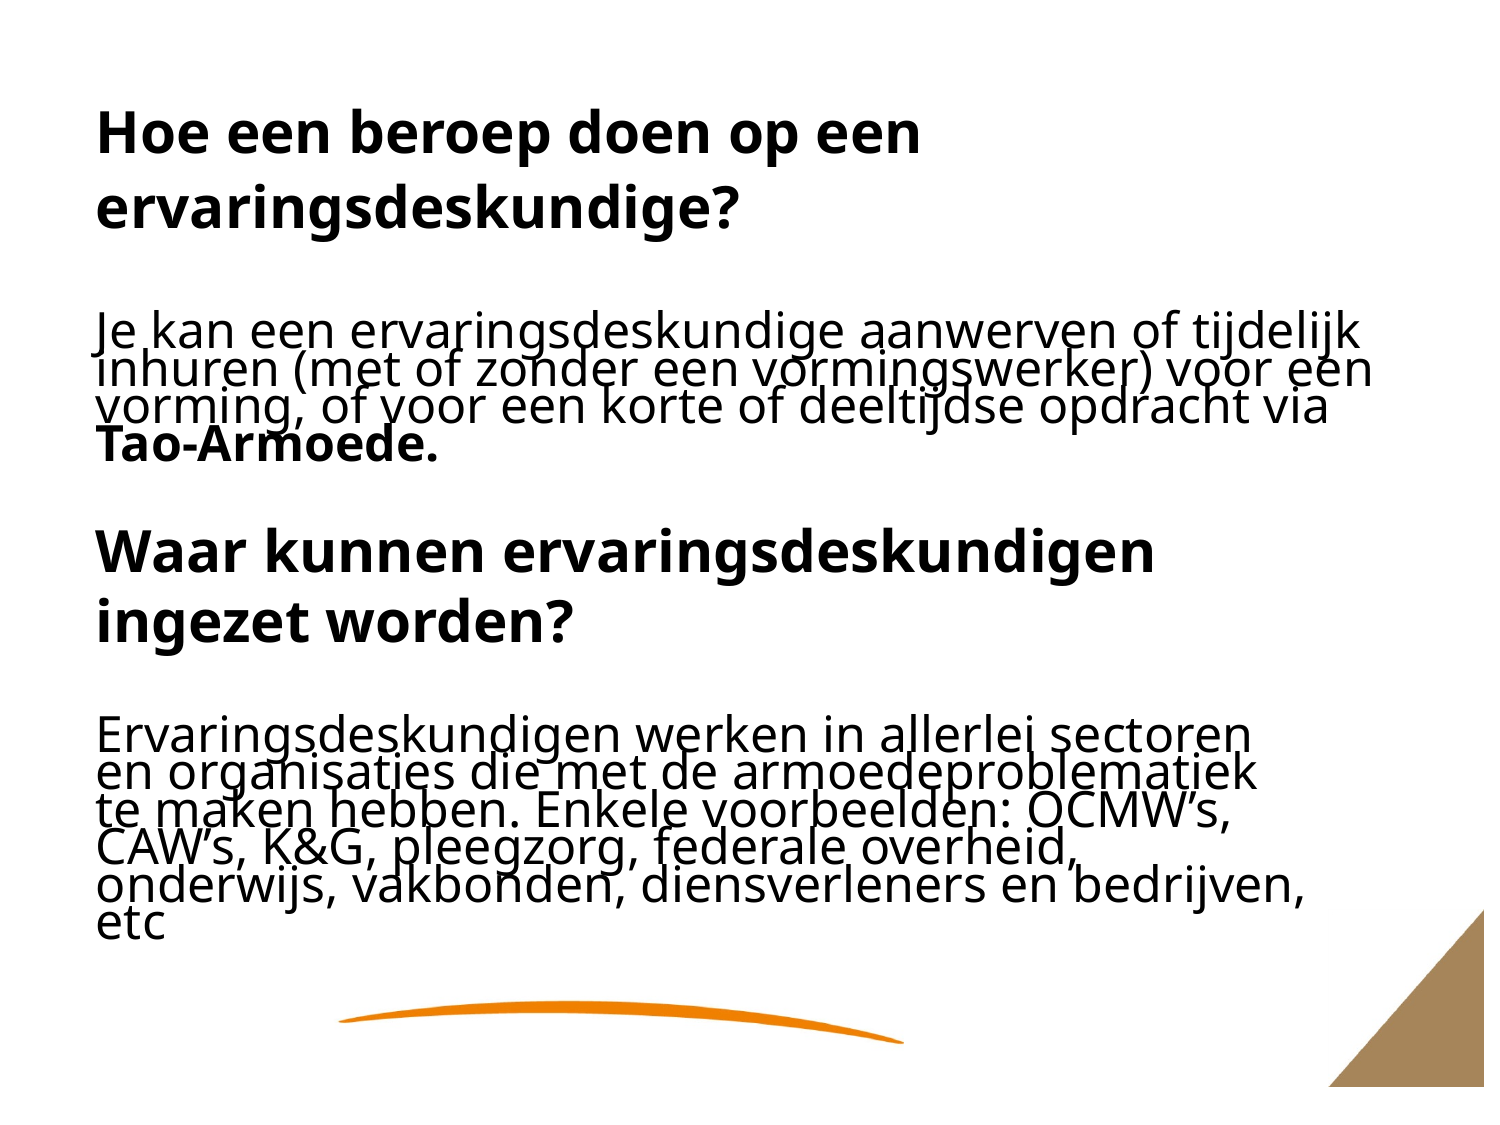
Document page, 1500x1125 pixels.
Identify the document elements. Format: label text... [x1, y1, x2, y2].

picture [1328, 909, 1485, 1087]
text_box Waar kunnen ervaringsdeskundigen ingezet worden? Ervaringsdeskundigen werken in allerlei sectoren en organisaties die met de armoedeproblematiek te maken hebben. Enkele voorbeelden: OCMW’s, CAW’s, K&G, pleegzorg, federale overheid, onderwijs, vakbonden, diensverleners en bedrijven, etc [81, 507, 1329, 957]
text_box Hoe een beroep doen op een ervaringsdeskundige? Je kan een ervaringsdeskundige aanwerven of tijdelijk inhuren (met of zonder een vormingswerker) voor een vorming, of voor een korte of deeltijdse opdracht via Tao-Armoede. [81, 82, 1419, 479]
picture [324, 973, 904, 1073]
